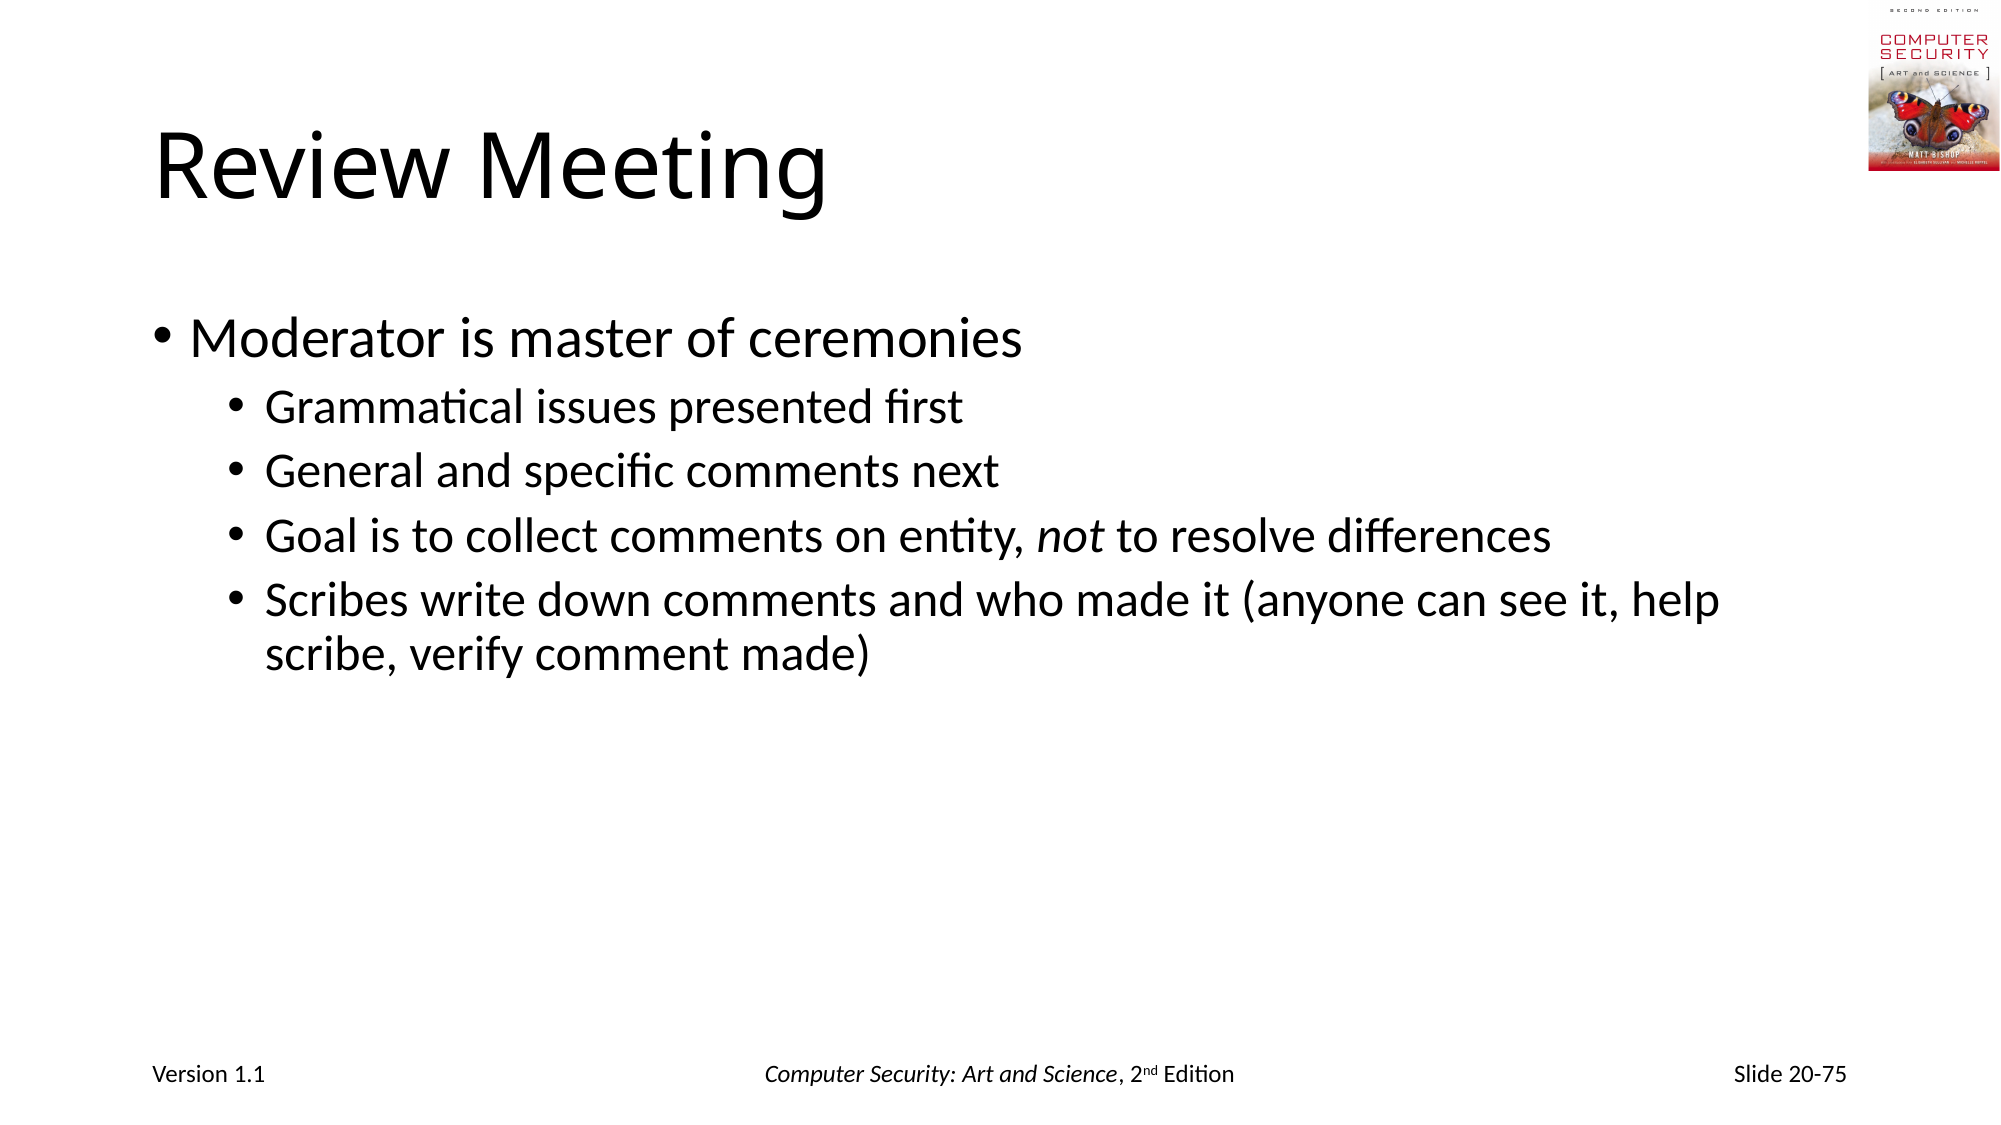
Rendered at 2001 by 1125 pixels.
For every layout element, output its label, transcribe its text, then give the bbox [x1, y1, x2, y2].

slide_number Version 1.1 [137, 1042, 588, 1103]
list Moderator is master of ceremonies Grammatical issues presented first General and specific comments next Goal is to collect comments on entity, not to resolve differences Scribes write down comments and who made it (anyone can see it, help scribe, verify comment made) [137, 299, 1863, 1014]
picture [1868, 0, 2000, 171]
footer Computer Security: Art and Science, 2nd Edition [662, 1042, 1338, 1103]
slide_number Slide 20-75 [1412, 1042, 1863, 1103]
title Review Meeting [137, 59, 1863, 278]
